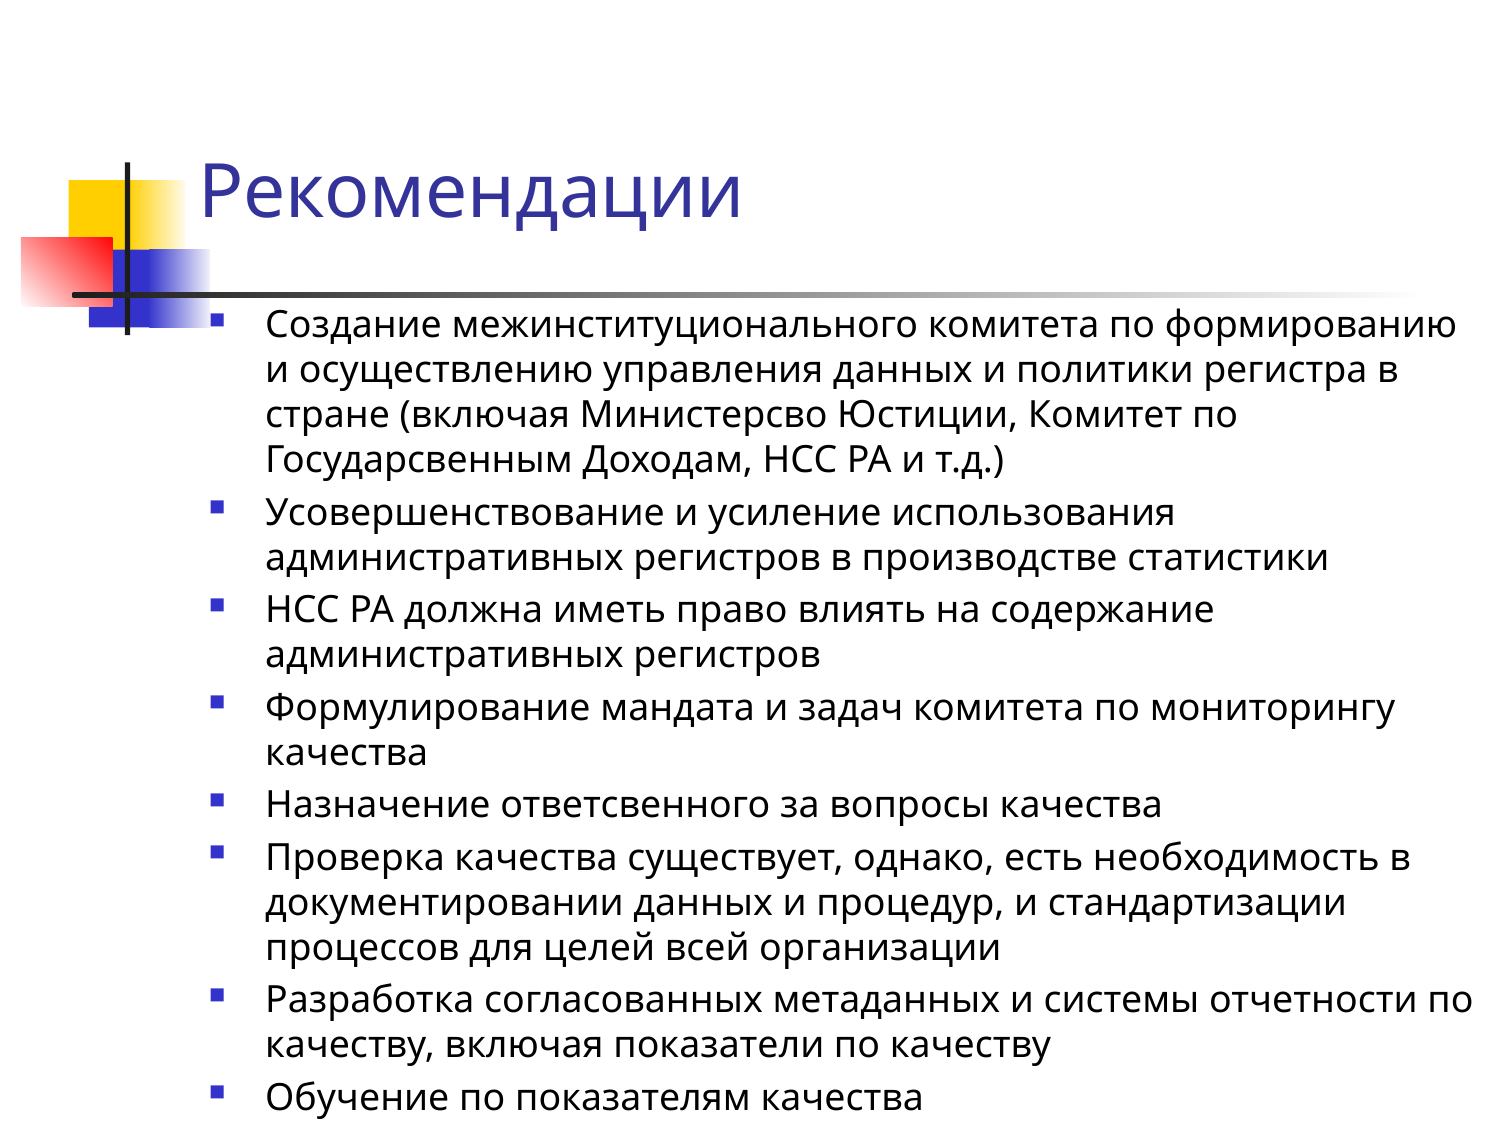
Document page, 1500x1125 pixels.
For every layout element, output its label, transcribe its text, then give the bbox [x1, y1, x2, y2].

title Рекомендации [182, 0, 1462, 241]
list Создание межинституционального комитета по формированию и осуществлению управления данных и политики регистра в стране (включая Министерсво Юстиции, Комитет по Государсвенным Доходам, НСС РА и т.д.) Усовершенствование и усиление использования административных регистров в производстве статистики НСС РА должна иметь право влиять на содержание административных регистров Формулирование мандата и задач комитета по мониторингу качества Назначение ответсвенного за вопросы качества Проверка качества существует, однако, есть необходимость в документировании данных и процедур, и стандартизации процессов для целей всей организации Разработка согласованных метаданных и системы отчетности по качеству, включая показатели по качеству Обучение по показателям качества [193, 292, 1500, 1125]
